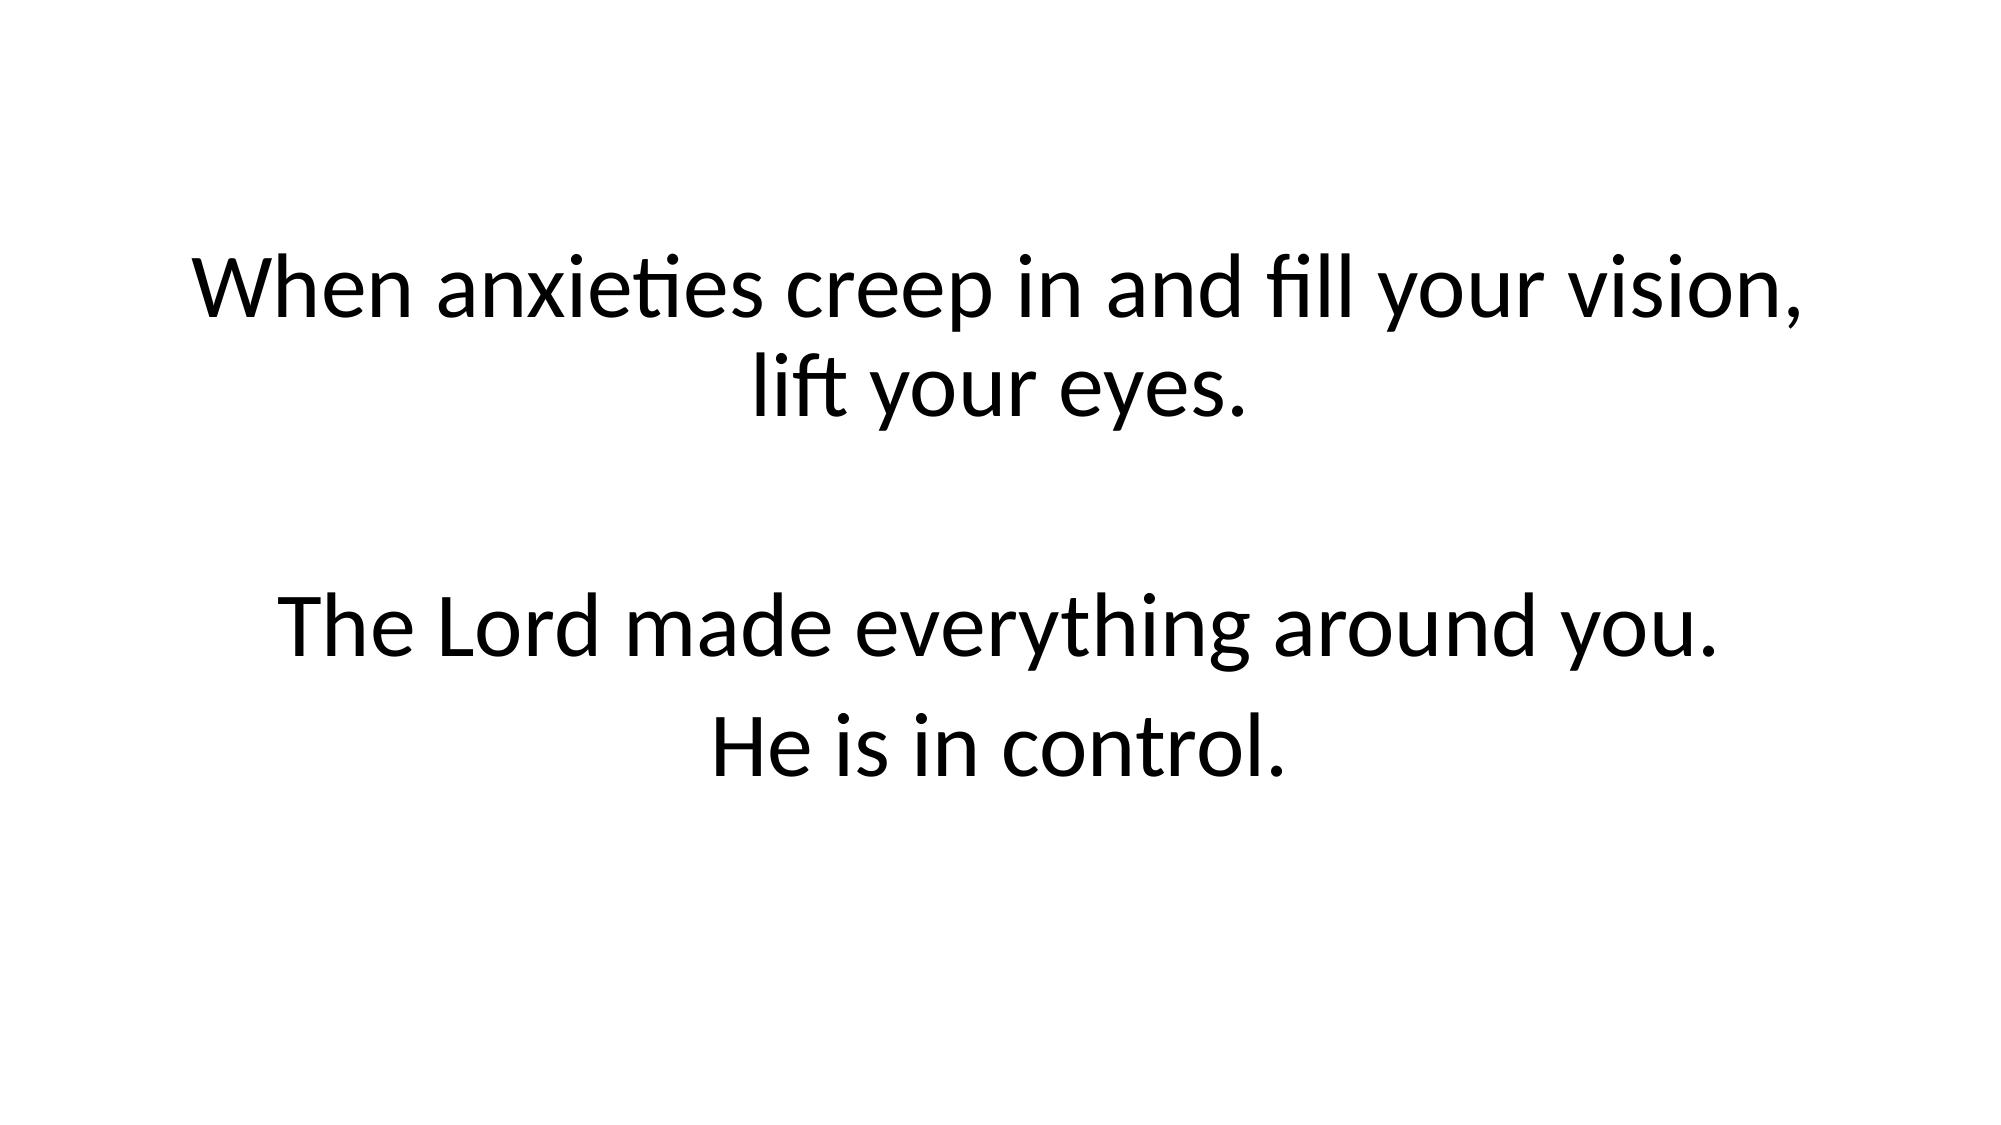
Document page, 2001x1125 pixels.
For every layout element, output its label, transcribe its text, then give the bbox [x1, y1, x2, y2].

list When anxieties creep in and fill your vision, lift your eyes. The Lord made everything around you. He is in control. [137, 231, 1863, 1014]
